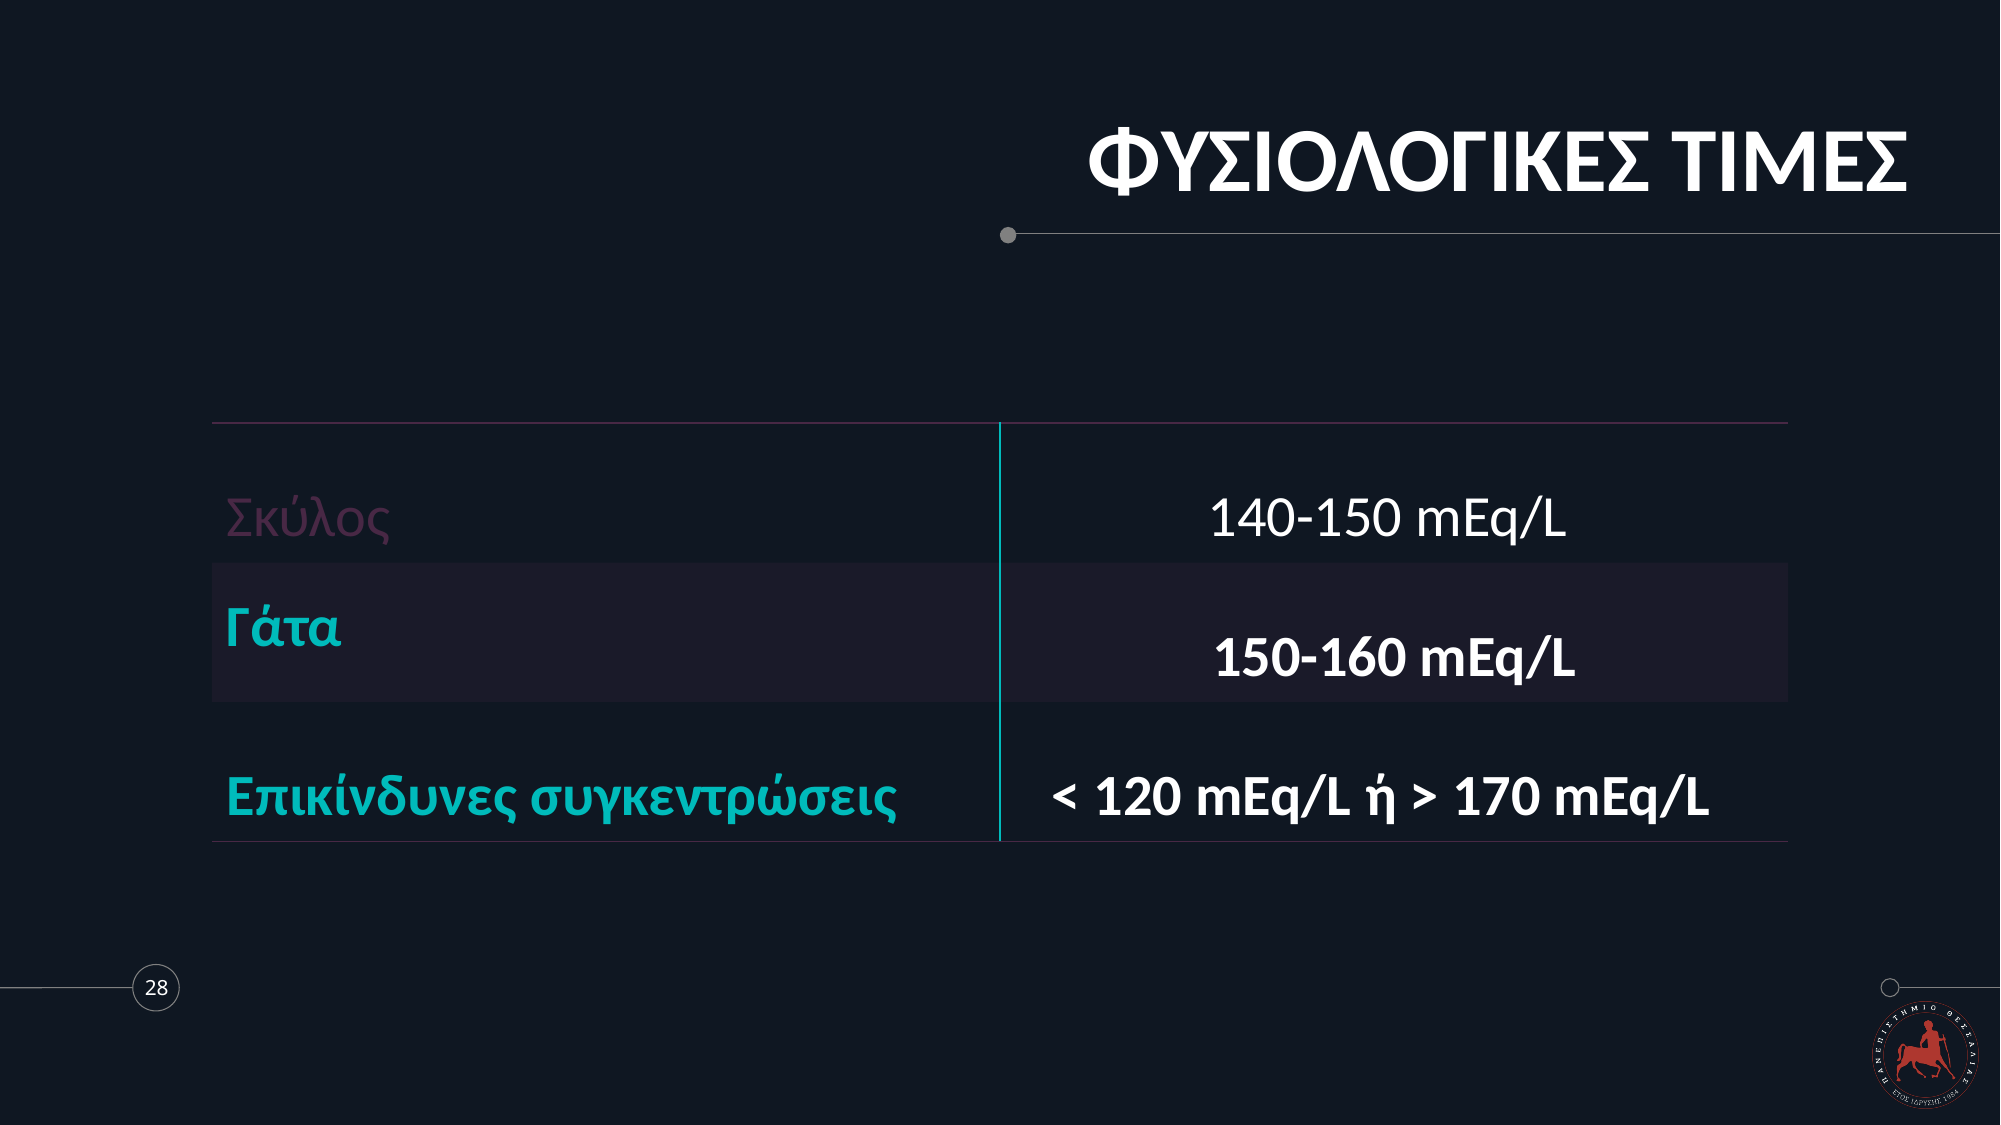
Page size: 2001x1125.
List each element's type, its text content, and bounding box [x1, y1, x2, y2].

title ΦΥΣΙΟΛΟΓΙΚΕΣ ΤΙΜΕΣ [1071, 117, 1926, 212]
table_cell Γάτα [212, 563, 999, 702]
table_header Σκύλος [212, 424, 999, 563]
table_cell 150-160 mEq/L [1001, 563, 1788, 702]
picture [1872, 1001, 1979, 1109]
table_header 140-150 mEq/L [1001, 424, 1788, 563]
table_cell Επικίνδυνες συγκεντρώσεις [212, 702, 999, 841]
slide_number 28 [127, 964, 186, 1014]
table_cell < 120 mEq/L ή > 170 mEq/L [1001, 702, 1788, 841]
